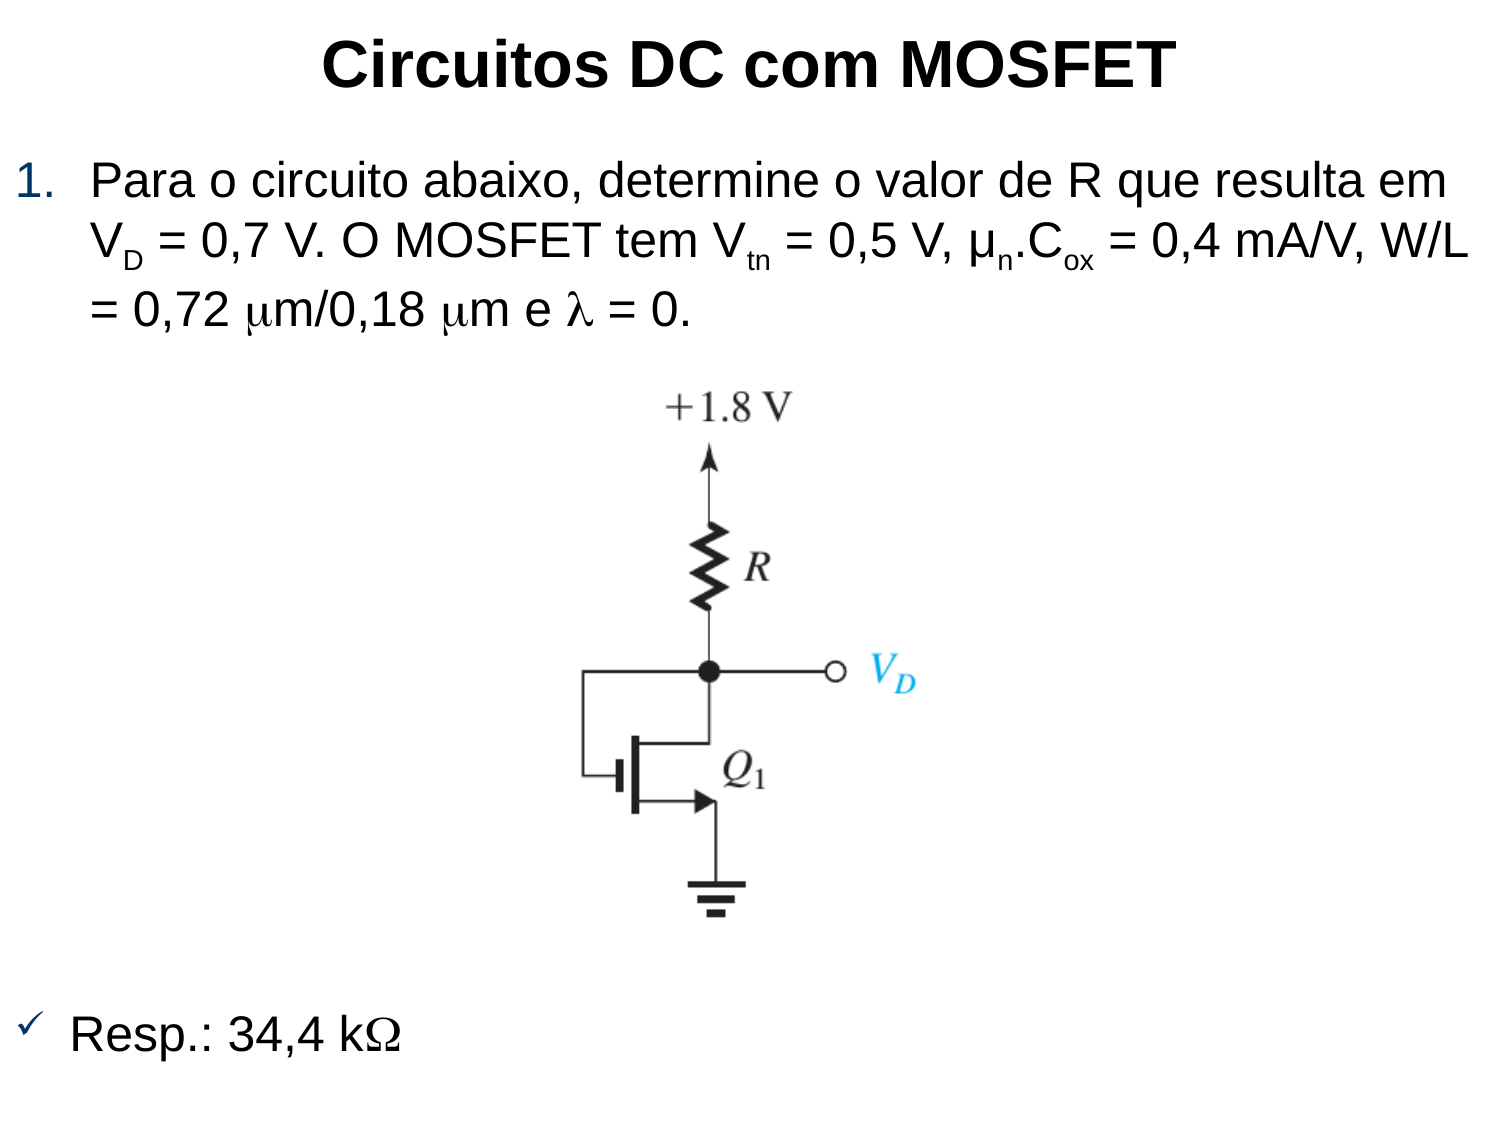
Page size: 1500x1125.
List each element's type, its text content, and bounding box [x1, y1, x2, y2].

list Para o circuito abaixo, determine o valor de R que resulta em VD = 0,7 V. O MOSFET tem Vtn = 0,5 V, μn.Cox = 0,4 mA/V, W/L = 0,72 m/0,18 m e  = 0. Resp.: 34,4 k [0, 140, 1500, 1070]
picture [569, 373, 931, 930]
title Circuitos DC com MOSFET [0, 19, 1500, 106]
